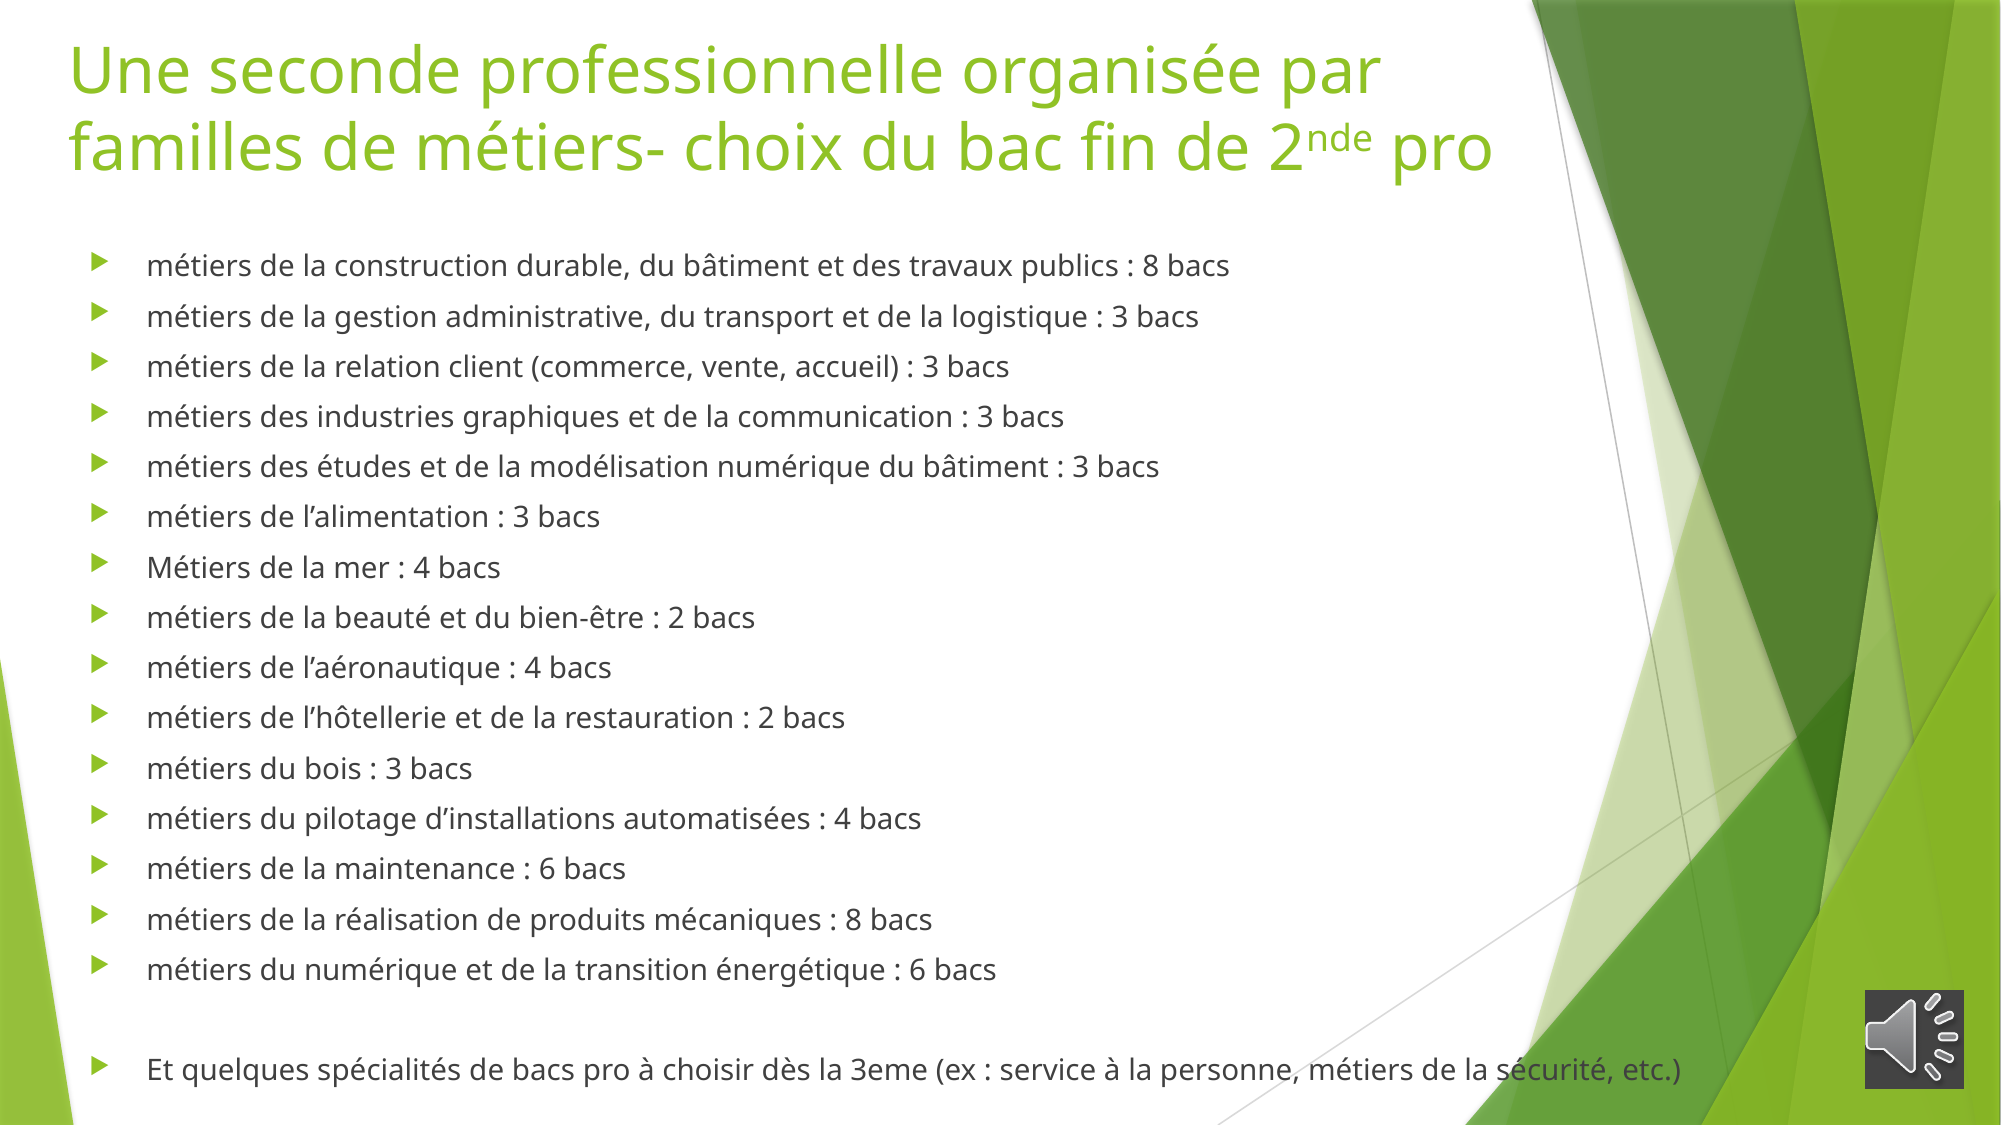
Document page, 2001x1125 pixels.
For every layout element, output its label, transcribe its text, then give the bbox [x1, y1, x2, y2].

title Une seconde professionnelle organisée par familles de métiers- choix du bac fin de 2nde pro [53, 21, 1538, 213]
picture [1864, 989, 1966, 1091]
list métiers de la construction durable, du bâtiment et des travaux publics : 8 bacs métiers de la gestion administrative, du transport et de la logistique : 3 bacs métiers de la relation client (commerce, vente, accueil) : 3 bacs métiers des industries graphiques et de la communication : 3 bacs métiers des études et de la modélisation numérique du bâtiment : 3 bacs métiers de l’alimentation : 3 bacs Métiers de la mer : 4 bacs métiers de la beauté et du bien-être : 2 bacs métiers de l’aéronautique : 4 bacs métiers de l’hôtellerie et de la restauration : 2 bacs métiers du bois : 3 bacs métiers du pilotage d’installations automatisées : 4 bacs métiers de la maintenance : 6 bacs métiers de la réalisation de produits mécaniques : 8 bacs métiers du numérique et de la transition énergétique : 6 bacs Et quelques spécialités de bacs pro à choisir dès la 3eme (ex : service à la personne, métiers de la sécurité, etc.) [74, 182, 1764, 1097]
